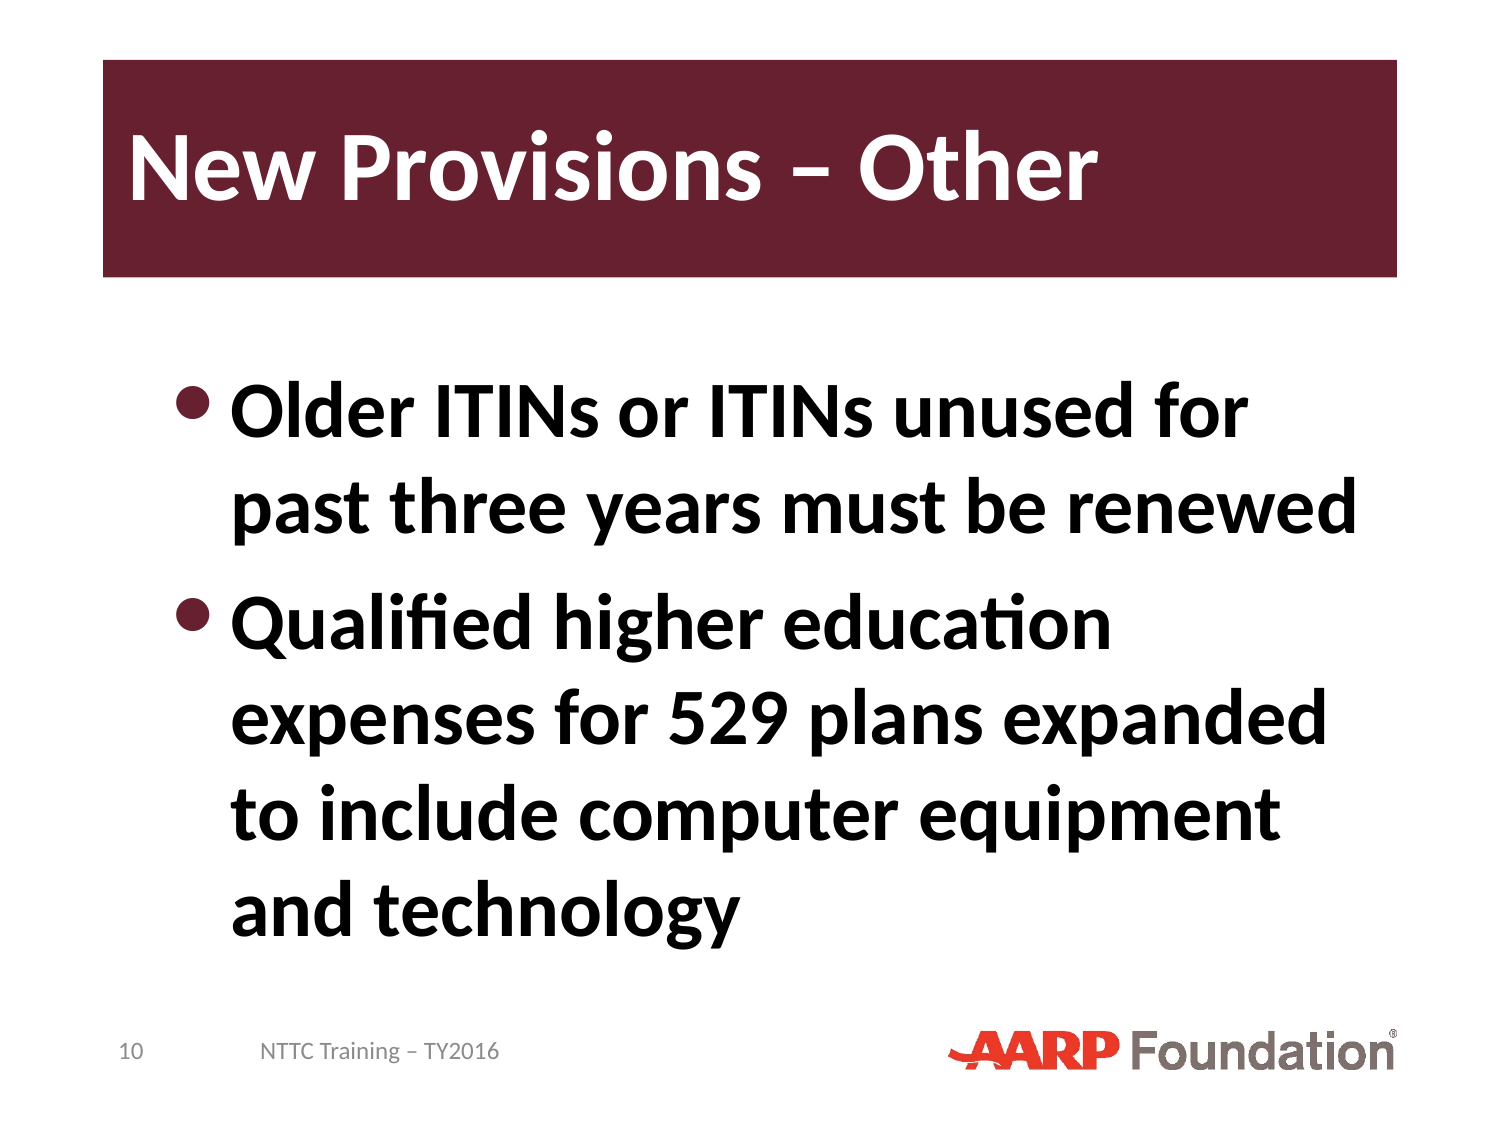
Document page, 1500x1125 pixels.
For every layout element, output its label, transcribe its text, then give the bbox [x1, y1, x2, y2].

slide_number 10 [103, 1019, 208, 1080]
picture [948, 1029, 1397, 1070]
footer NTTC Training – TY2016 [245, 1019, 812, 1080]
title New Provisions – Other [103, 59, 1397, 278]
list Older ITINs or ITINs unused for past three years must be renewed Qualified higher education expenses for 529 plans expanded to include computer equipment and technology [156, 350, 1394, 988]
